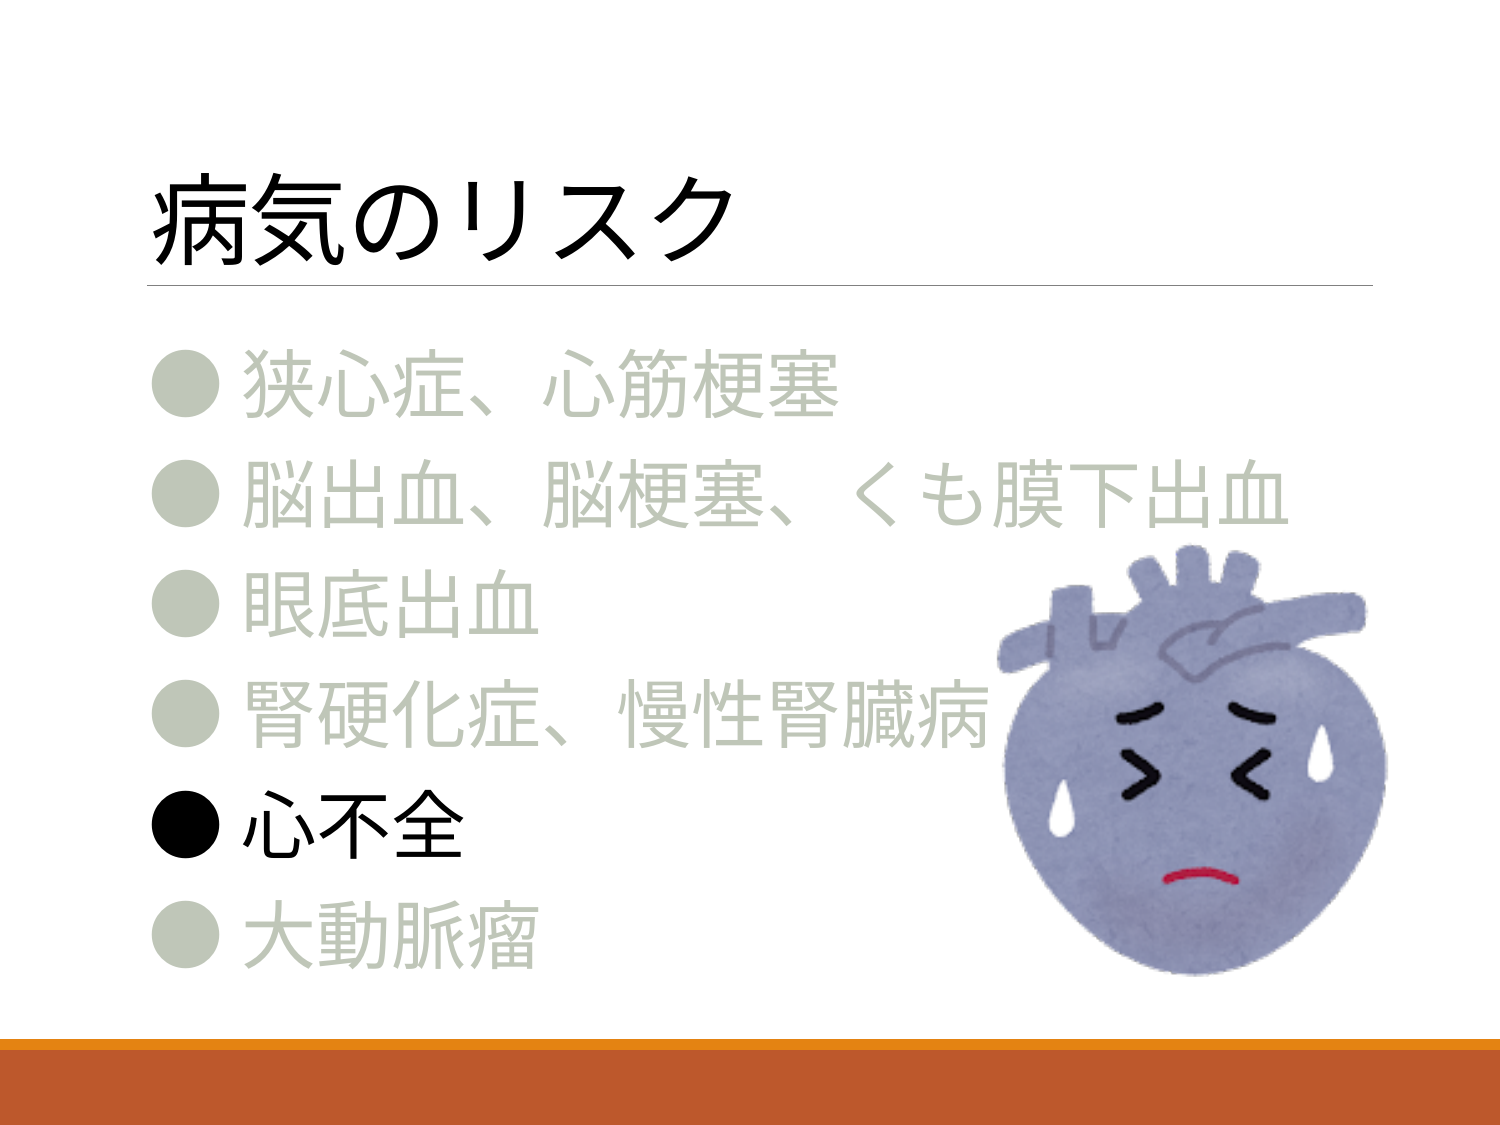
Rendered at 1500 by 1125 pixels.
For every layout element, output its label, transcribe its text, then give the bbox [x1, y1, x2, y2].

picture [970, 534, 1419, 983]
title 病気のリスク [135, 47, 1373, 285]
list ●狭心症、心筋梗塞 ●脳出血、脳梗塞、くも膜下出血 ●眼底出血 ●腎硬化症、慢性腎臓病 ●心不全 ●大動脈瘤 [131, 340, 1369, 1001]
